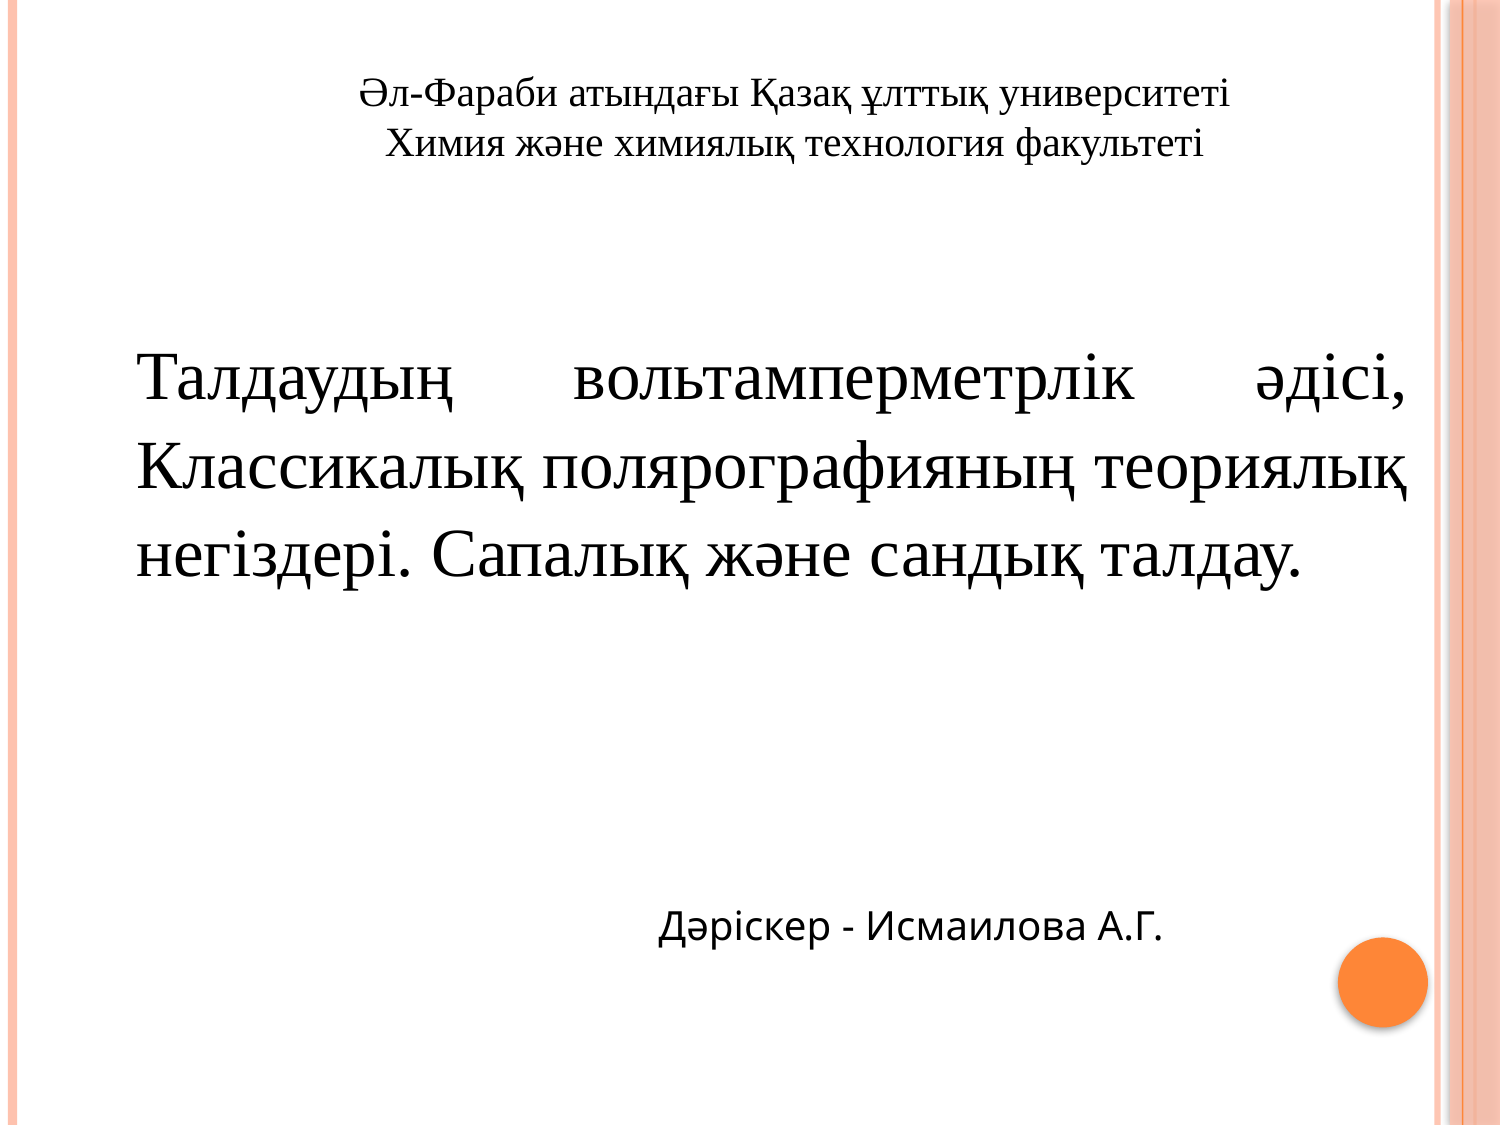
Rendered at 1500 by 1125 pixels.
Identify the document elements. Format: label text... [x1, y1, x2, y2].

list Талдаудың вольтамперметрлік әдісі, Классикалық полярографияның теориялық негіздері. Сапалық және сандық талдау. Дәріскер - Исмаилова А.Г. [76, 208, 1424, 1039]
title Әл-Фараби атындағы Қазақ ұлттық университеті Химия және химиялық технология факультеті [289, 45, 1300, 173]
